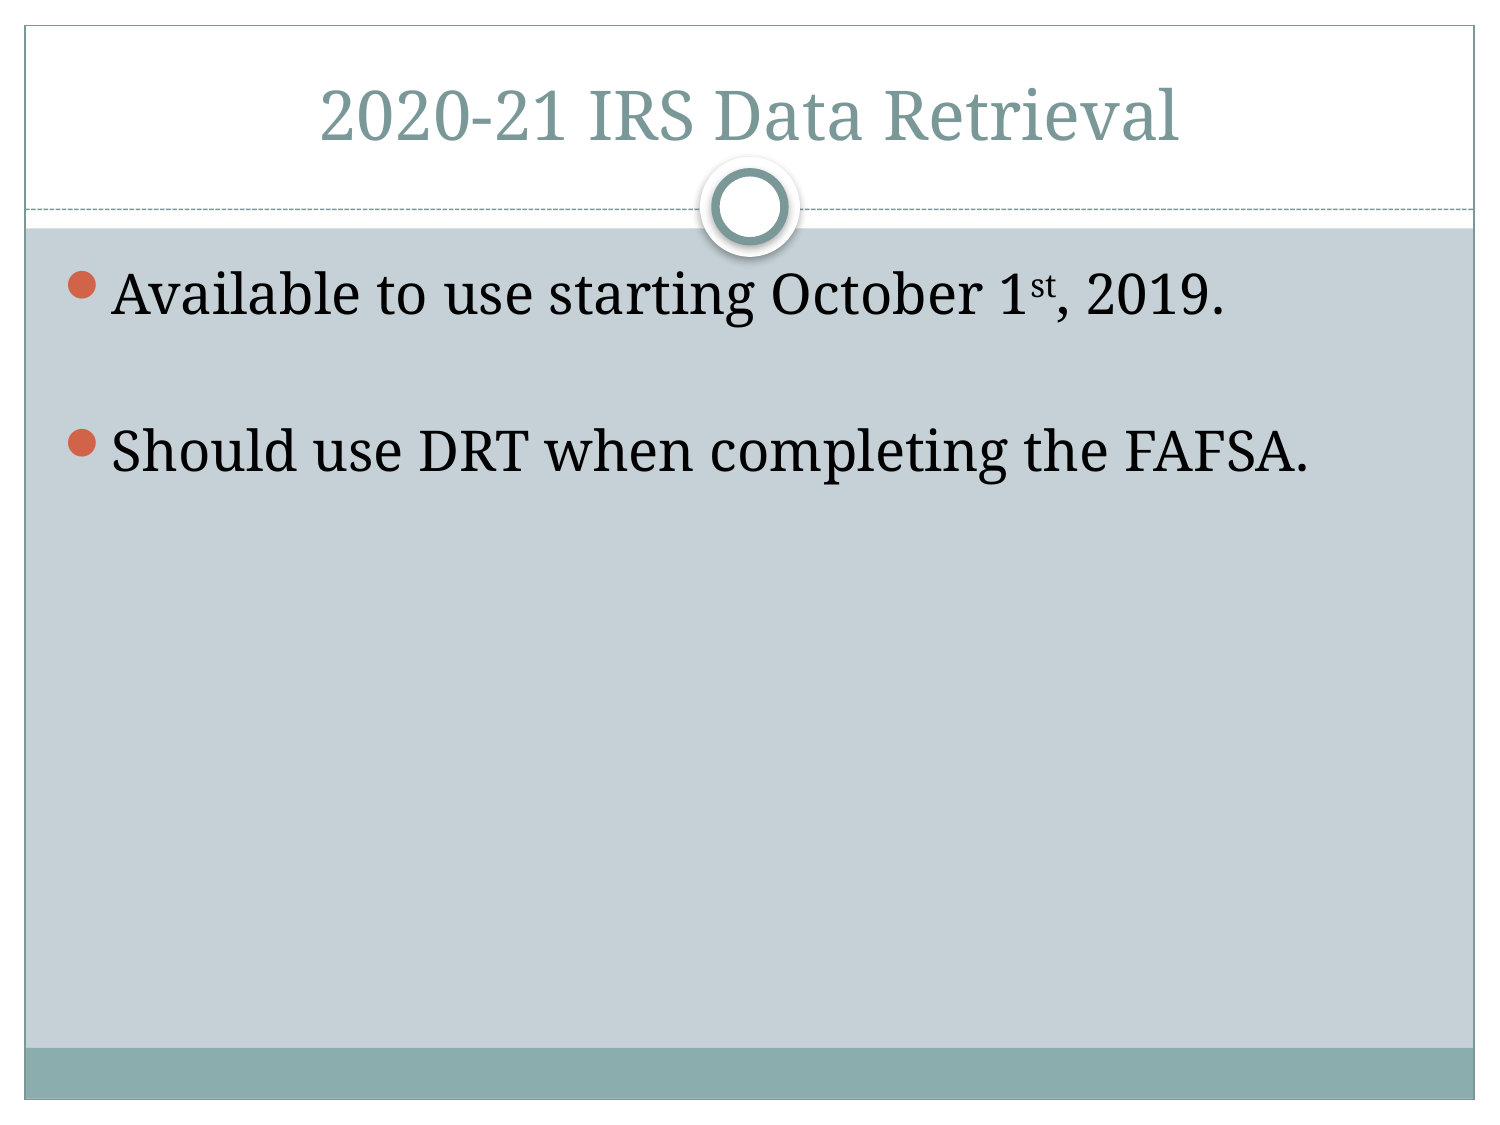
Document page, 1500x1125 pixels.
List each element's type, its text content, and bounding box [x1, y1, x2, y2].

title 2020-21 IRS Data Retrieval [49, 37, 1450, 162]
list Available to use starting October 1st, 2019. Should use DRT when completing the FAFSA. [49, 250, 1445, 1001]
